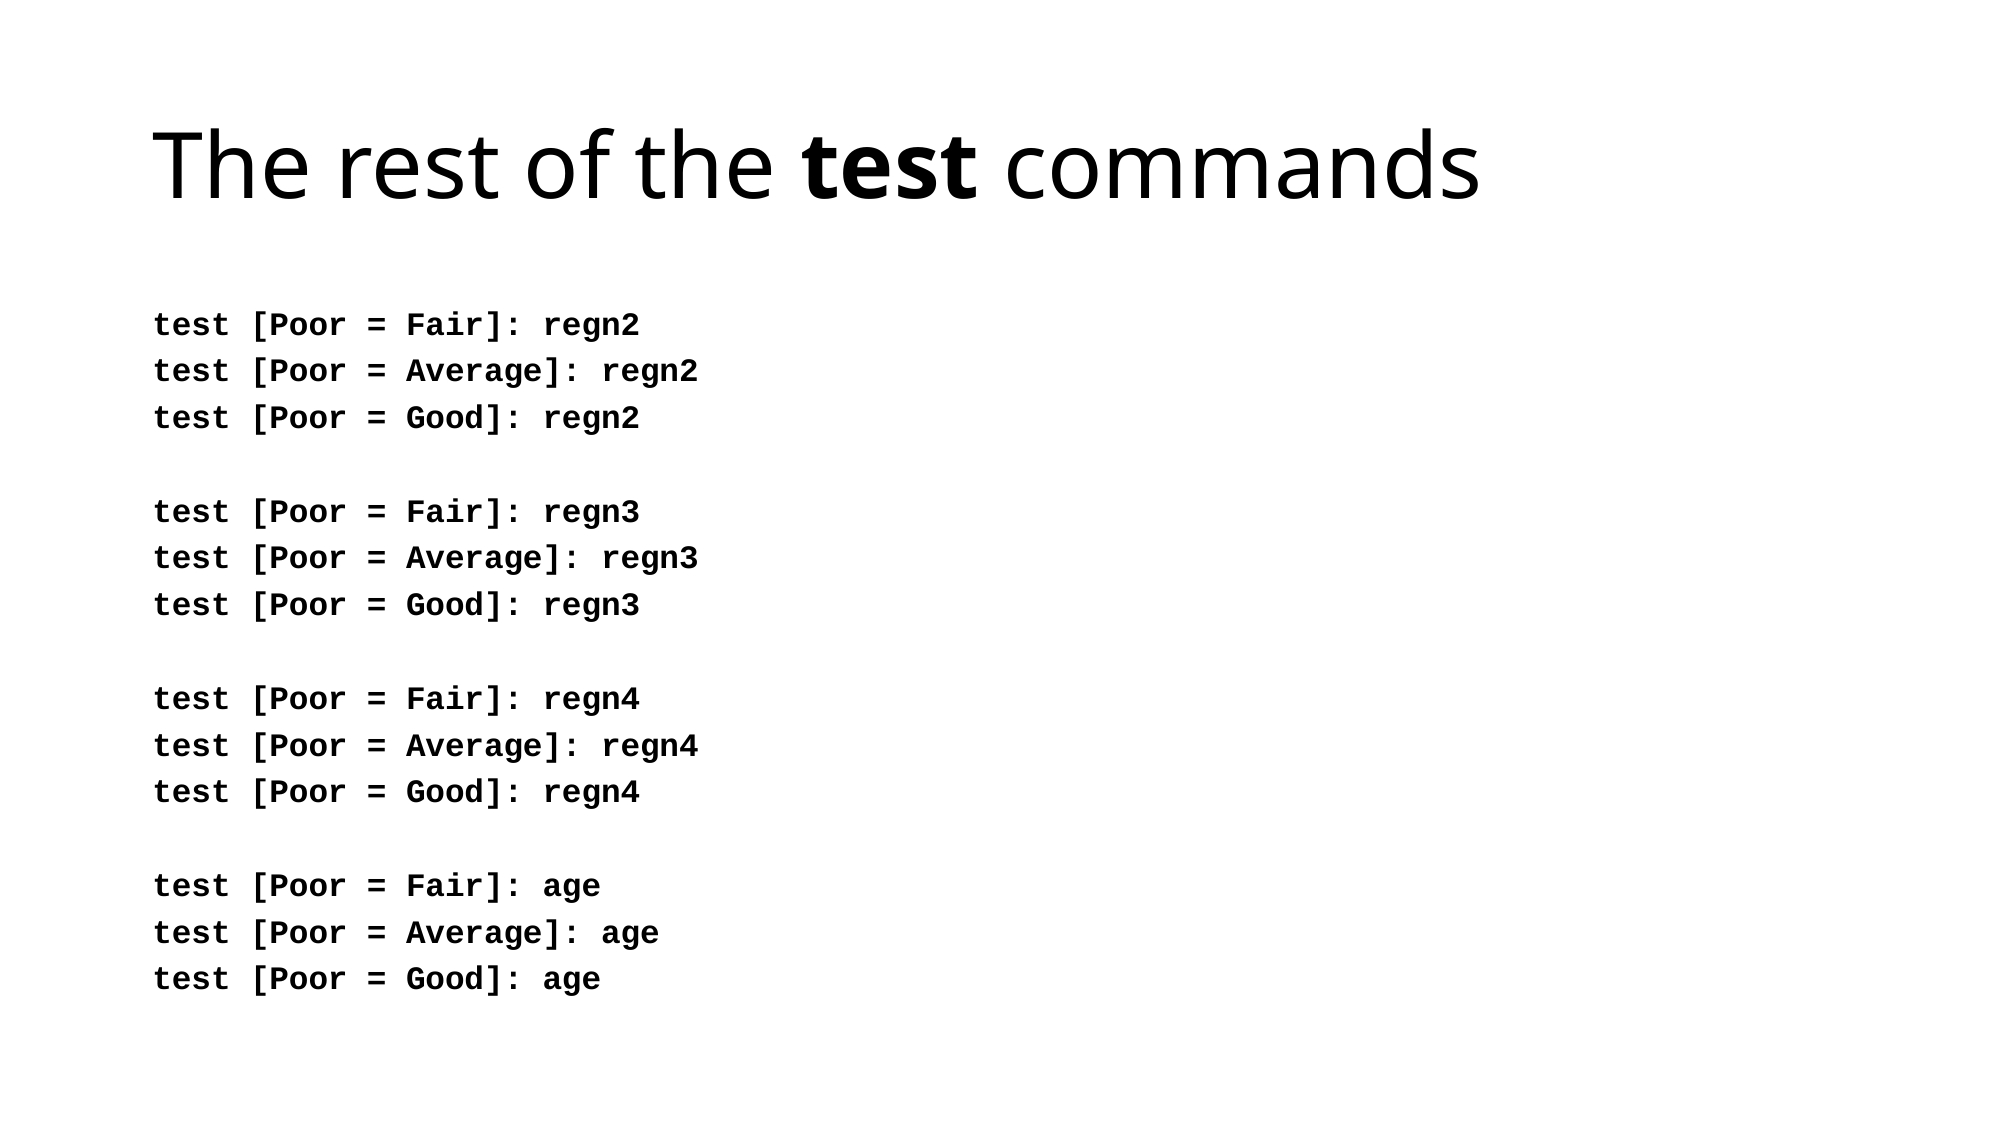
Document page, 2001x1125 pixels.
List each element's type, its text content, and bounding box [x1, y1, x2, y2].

title The rest of the test commands [137, 59, 1863, 278]
list test [Poor = Fair]: regn2 test [Poor = Average]: regn2 test [Poor = Good]: regn2 test [Poor = Fair]: regn3 test [Poor = Average]: regn3 test [Poor = Good]: regn3 test [Poor = Fair]: regn4 test [Poor = Average]: regn4 test [Poor = Good]: regn4 test [Poor = Fair]: age test [Poor = Average]: age test [Poor = Good]: age [137, 299, 1863, 1014]
